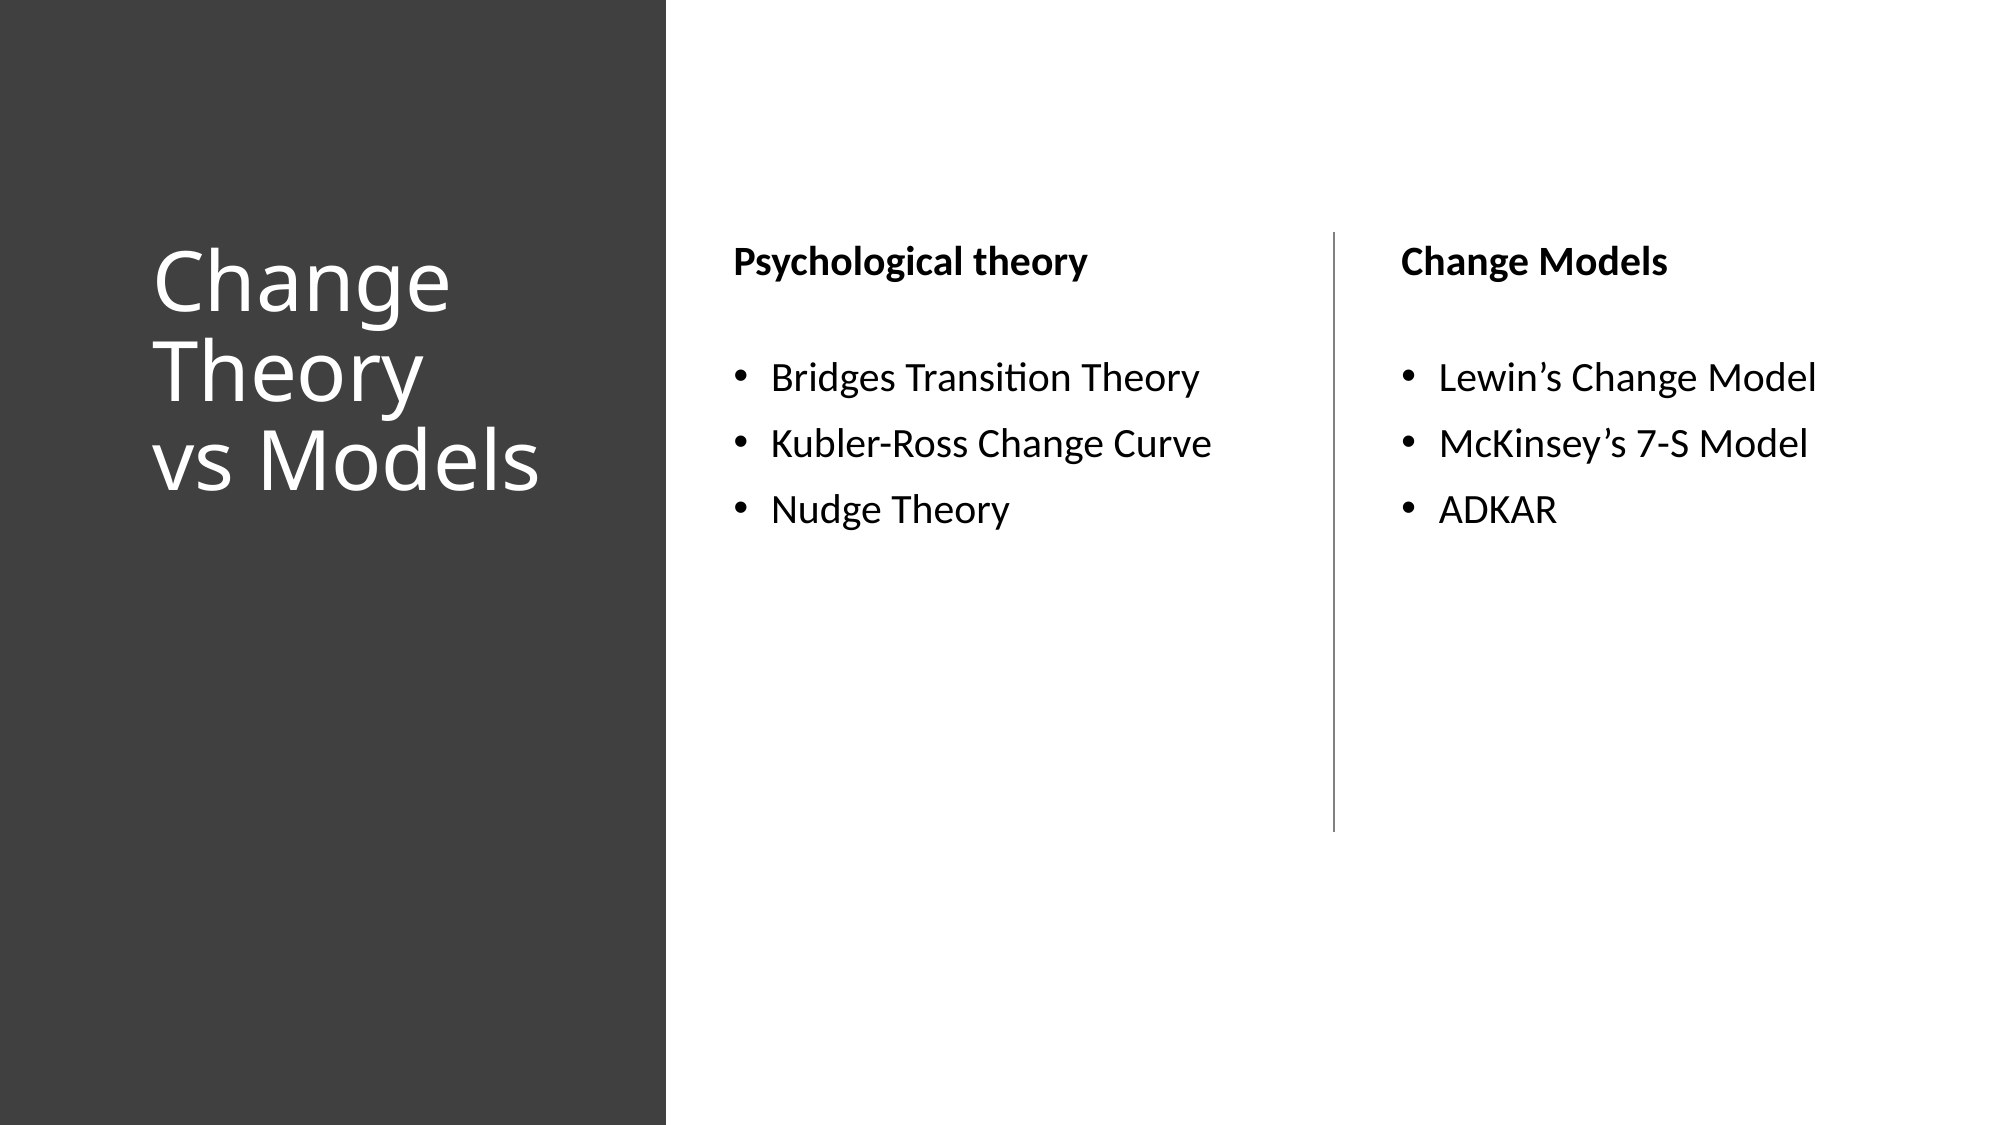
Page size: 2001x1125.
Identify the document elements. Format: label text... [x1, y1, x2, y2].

list Change Models Lewin’s Change Model McKinsey’s 7-S Model ADKAR [1386, 231, 1911, 948]
title Change Theory vs Models [137, 231, 613, 948]
text_box [0, 0, 667, 1125]
list Psychological theory Bridges Transition Theory Kubler-Ross Change Curve Nudge Theory [718, 231, 1281, 948]
